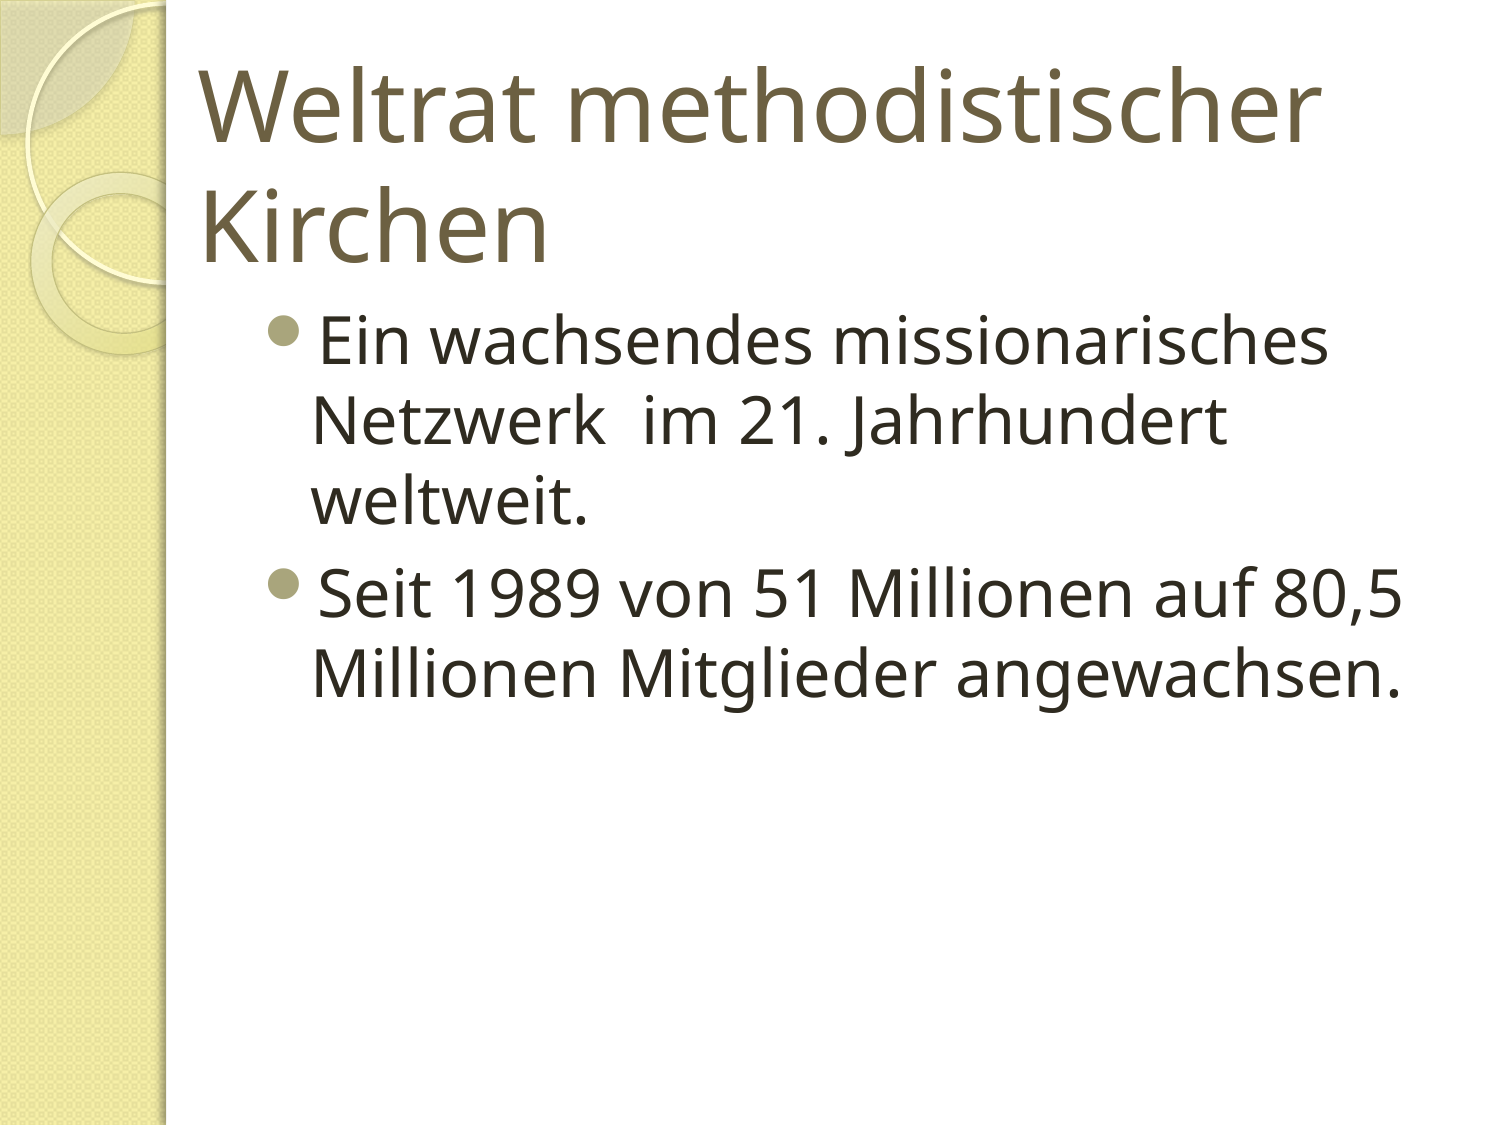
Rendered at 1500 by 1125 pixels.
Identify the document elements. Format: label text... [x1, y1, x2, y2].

list Ein wachsendes missionarisches Netzwerk im 21. Jahrhundert weltweit. Seit 1989 von 51 Millionen auf 80,5 Millionen Mitglieder angewachsen. [235, 290, 1466, 1025]
title Weltrat methodistischer Kirchen [183, 45, 1466, 279]
